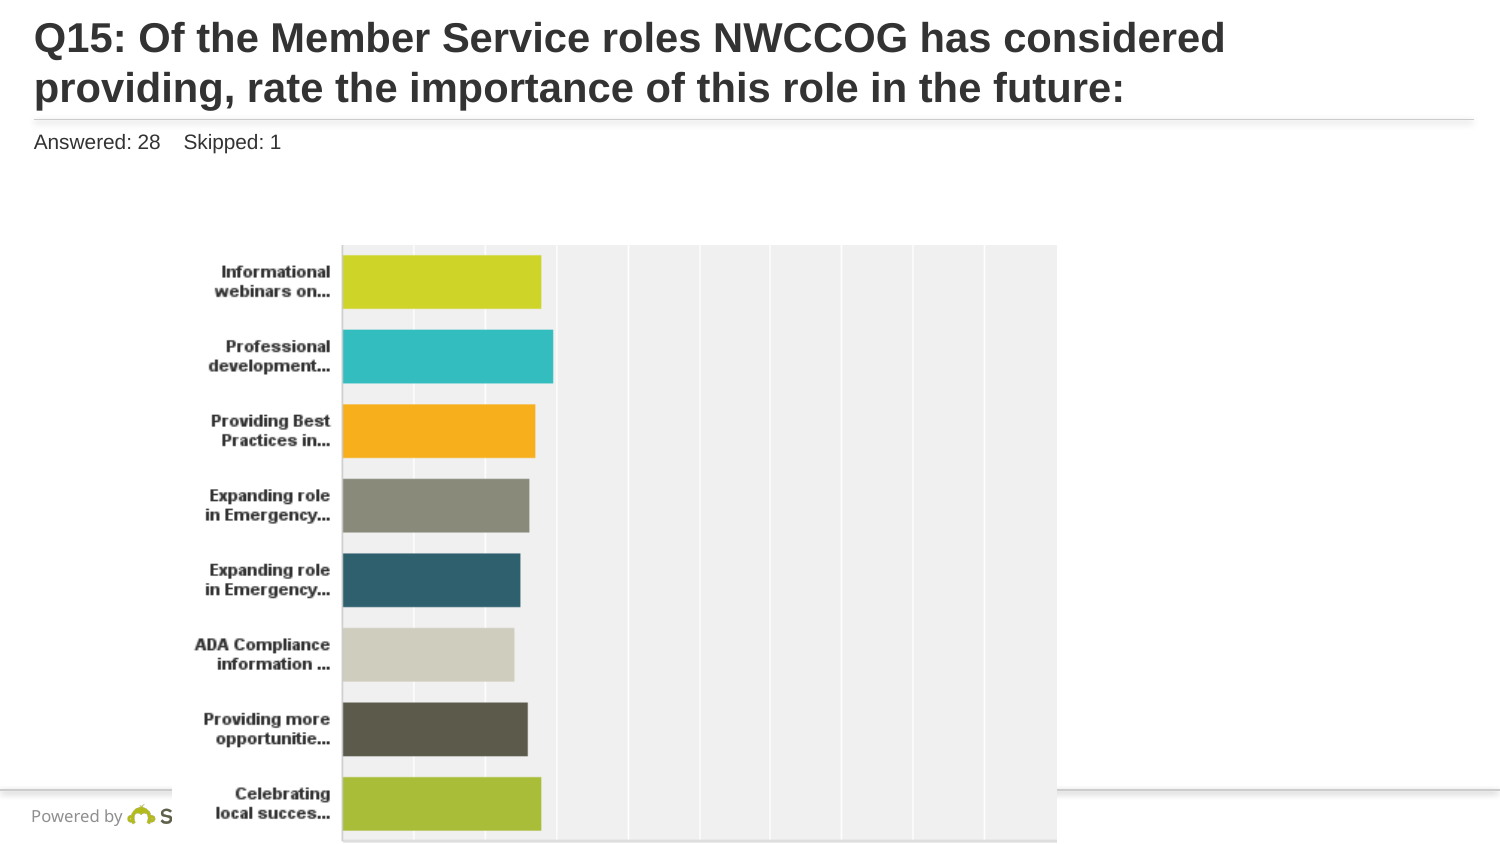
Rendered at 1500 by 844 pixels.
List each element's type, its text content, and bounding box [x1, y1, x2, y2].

title Q15: Of the Member Service roles NWCCOG has considered providing, rate the importance of this role in the future: [18, 54, 1369, 119]
picture [171, 245, 1057, 844]
list Answered: 28 Skipped: 1 [18, 120, 894, 162]
